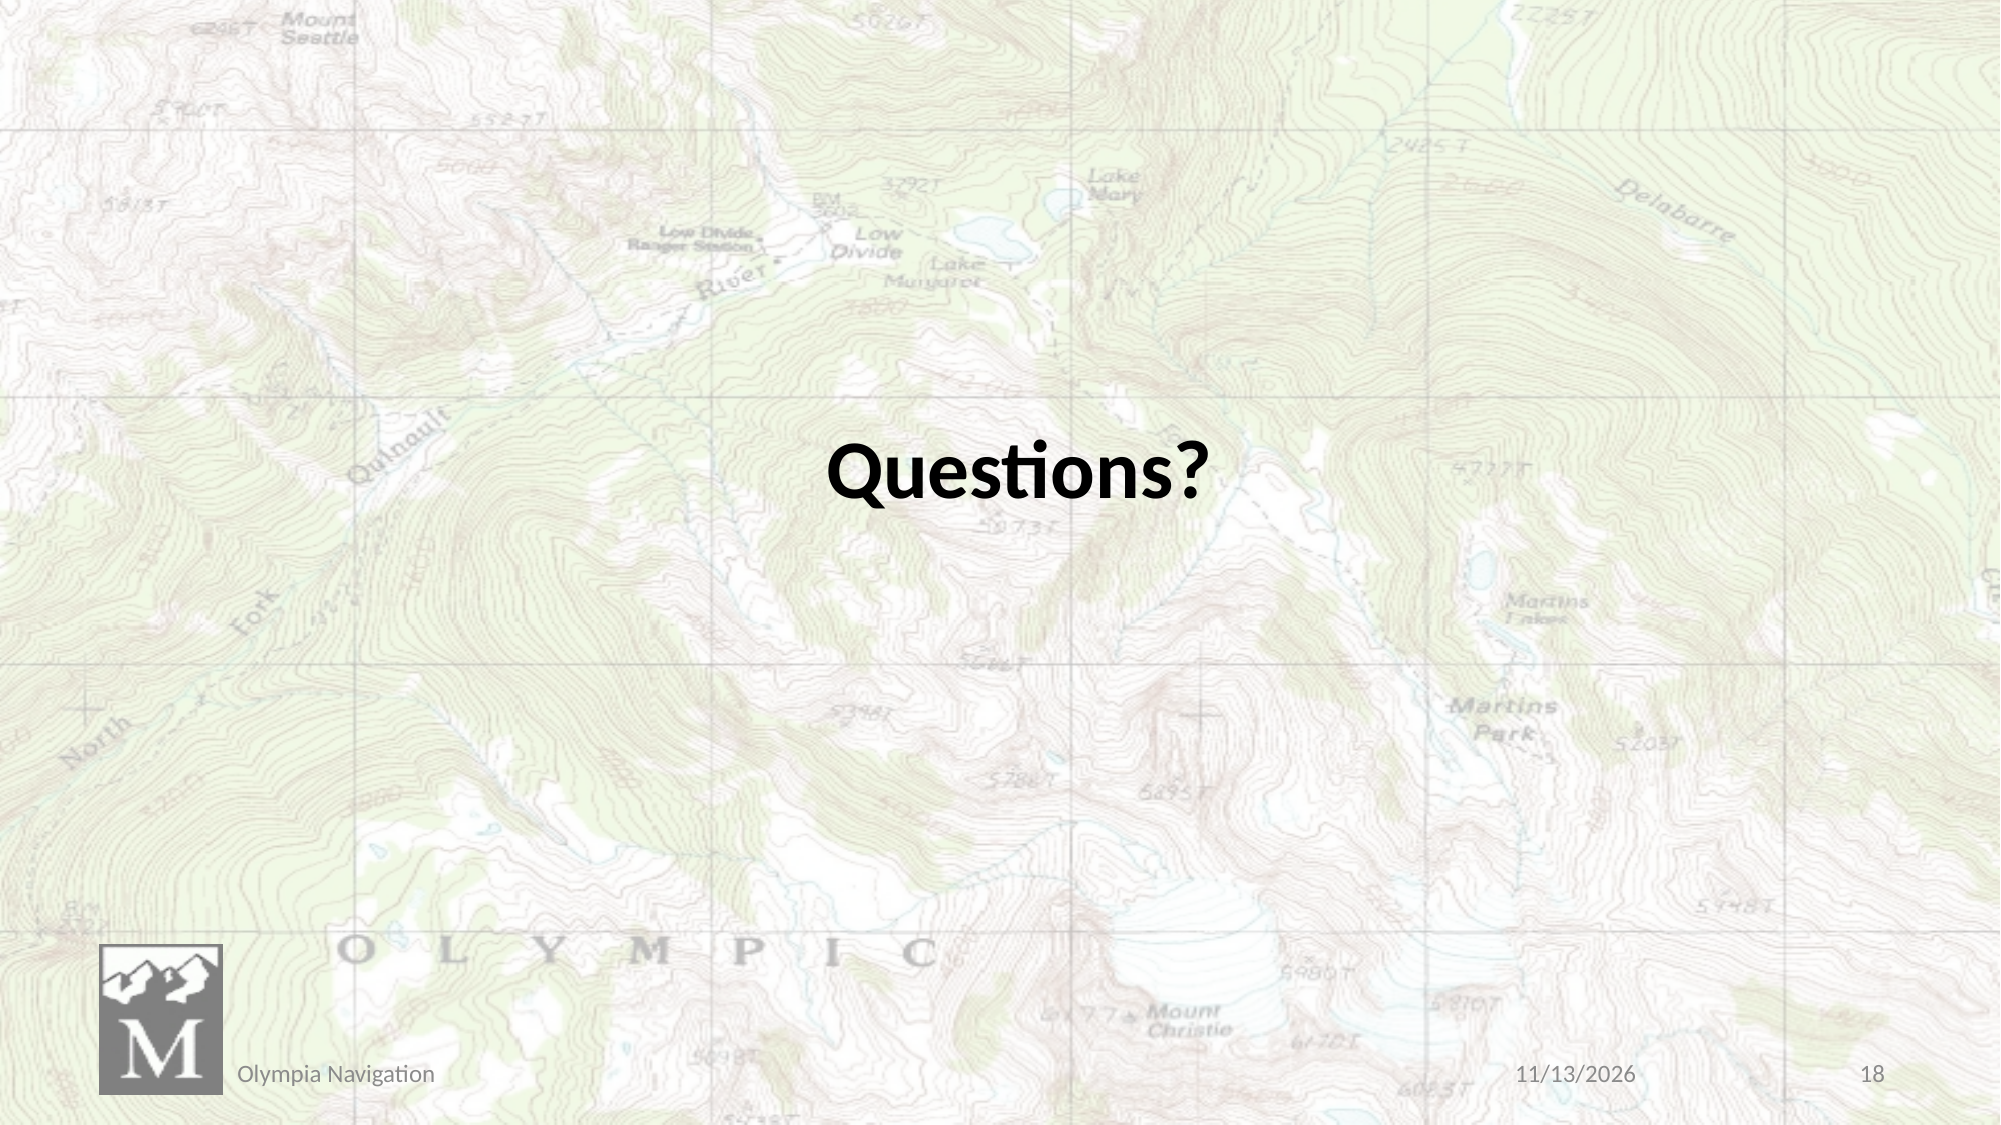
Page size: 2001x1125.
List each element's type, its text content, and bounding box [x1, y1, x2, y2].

slide_number 18 [1700, 1050, 1900, 1095]
footer Olympia Navigation [222, 1050, 823, 1095]
picture [99, 944, 223, 1095]
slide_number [1500, 1050, 1700, 1095]
title Questions? [169, 407, 1870, 540]
